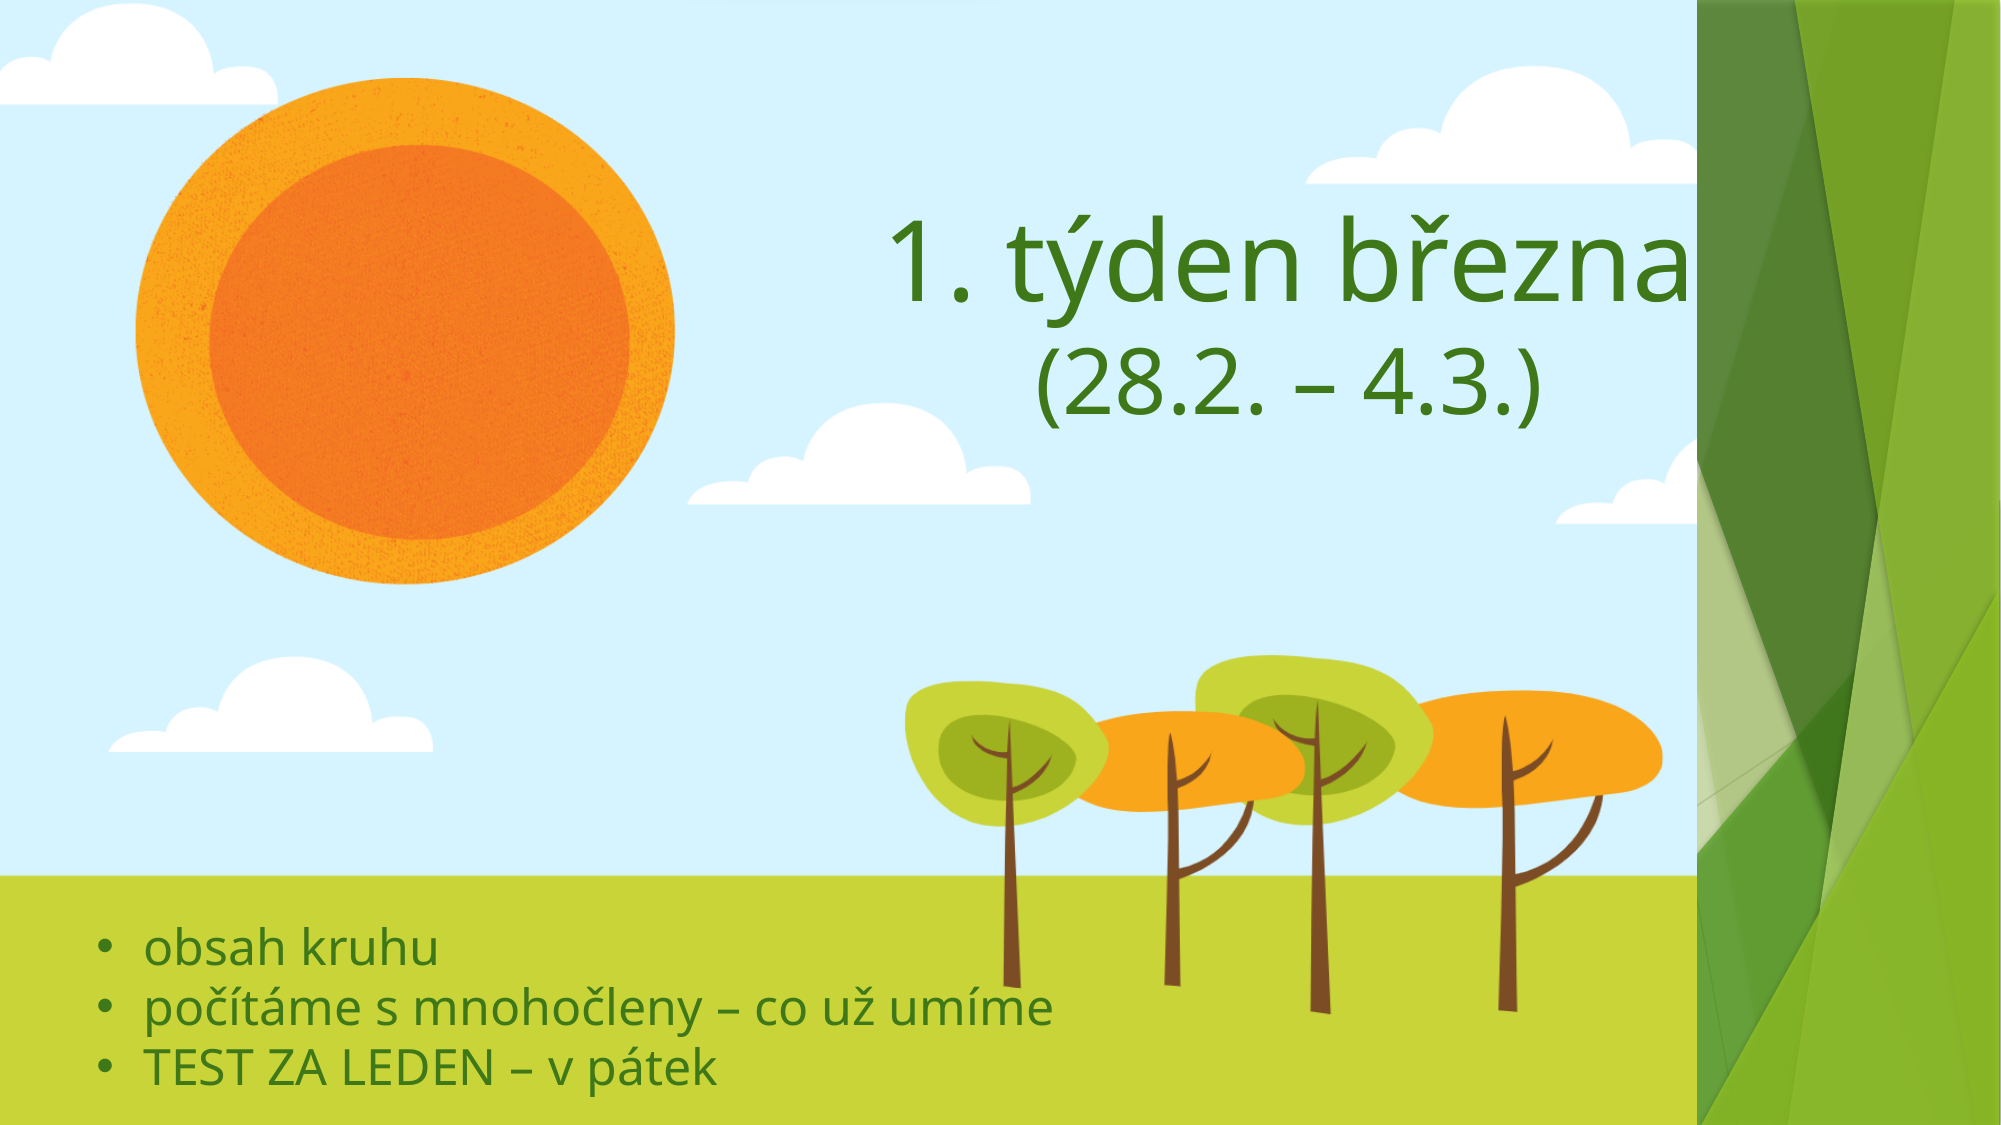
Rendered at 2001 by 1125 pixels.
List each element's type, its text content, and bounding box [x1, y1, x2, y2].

picture [0, 0, 1698, 1125]
text_box 1. týden března (28.2. – 4.3.) [1701, 181, 1712, 441]
